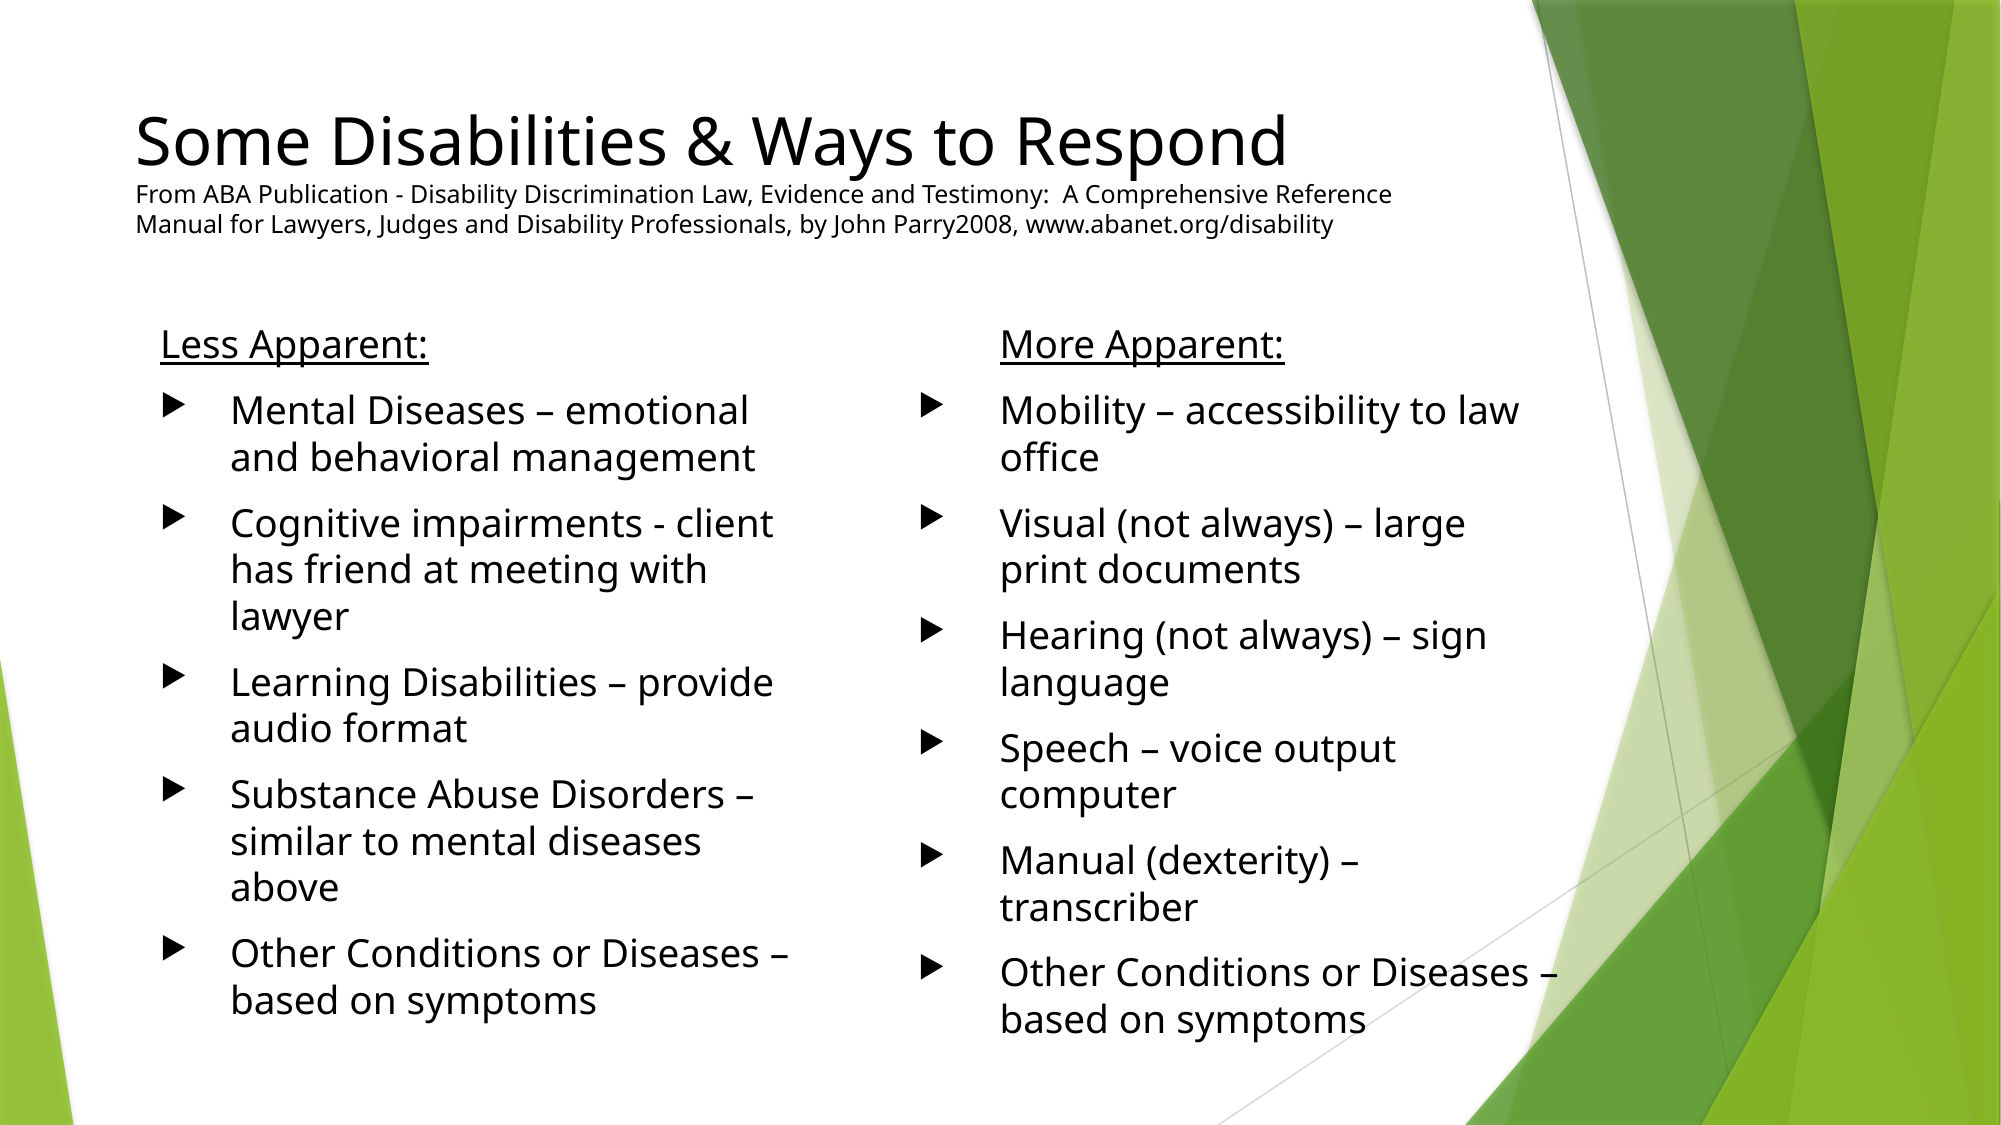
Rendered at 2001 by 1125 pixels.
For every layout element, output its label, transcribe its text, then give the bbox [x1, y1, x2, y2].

list Less Apparent: Mental Diseases – emotional and behavioral management Cognitive impairments - client has friend at meeting with lawyer Learning Disabilities – provide audio format Substance Abuse Disorders – similar to mental diseases above Other Conditions or Diseases – based on symptoms [145, 312, 821, 1033]
list More Apparent: Mobility – accessibility to law office Visual (not always) – large print documents Hearing (not always) – sign language Speech – voice output computer Manual (dexterity) – transcriber Other Conditions or Diseases – based on symptoms [903, 312, 1579, 1050]
title Some Disabilities & Ways to Respond From ABA Publication - Disability Discrimination Law, Evidence and Testimony: A Comprehensive Reference Manual for Lawyers, Judges and Disability Professionals, by John Parry2008, www.abanet.org/disability [120, 90, 1471, 266]
